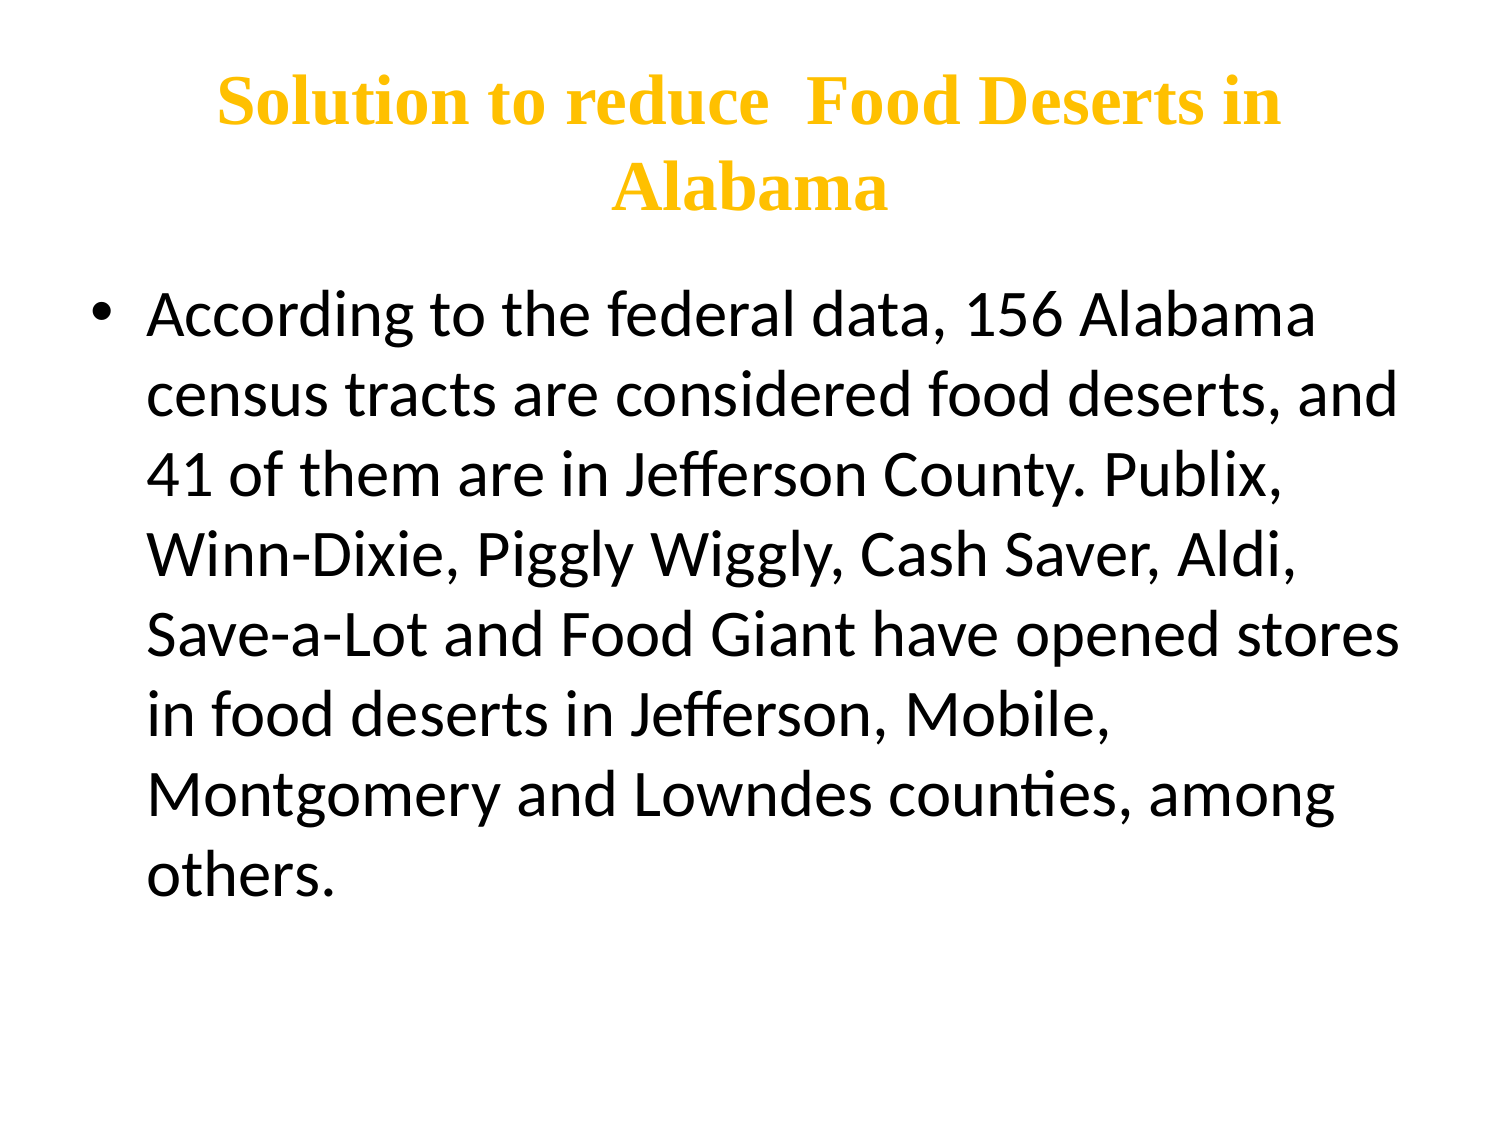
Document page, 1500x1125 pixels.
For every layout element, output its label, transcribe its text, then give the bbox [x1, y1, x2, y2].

title Solution to reduce Food Deserts in Alabama [75, 45, 1425, 233]
list According to the federal data, 156 Alabama census tracts are considered food deserts, and 41 of them are in Jefferson County. Publix, Winn-Dixie, Piggly Wiggly, Cash Saver, Aldi, Save-a-Lot and Food Giant have opened stores in food deserts in Jefferson, Mobile, Montgomery and Lowndes counties, among others. [75, 262, 1425, 1005]
